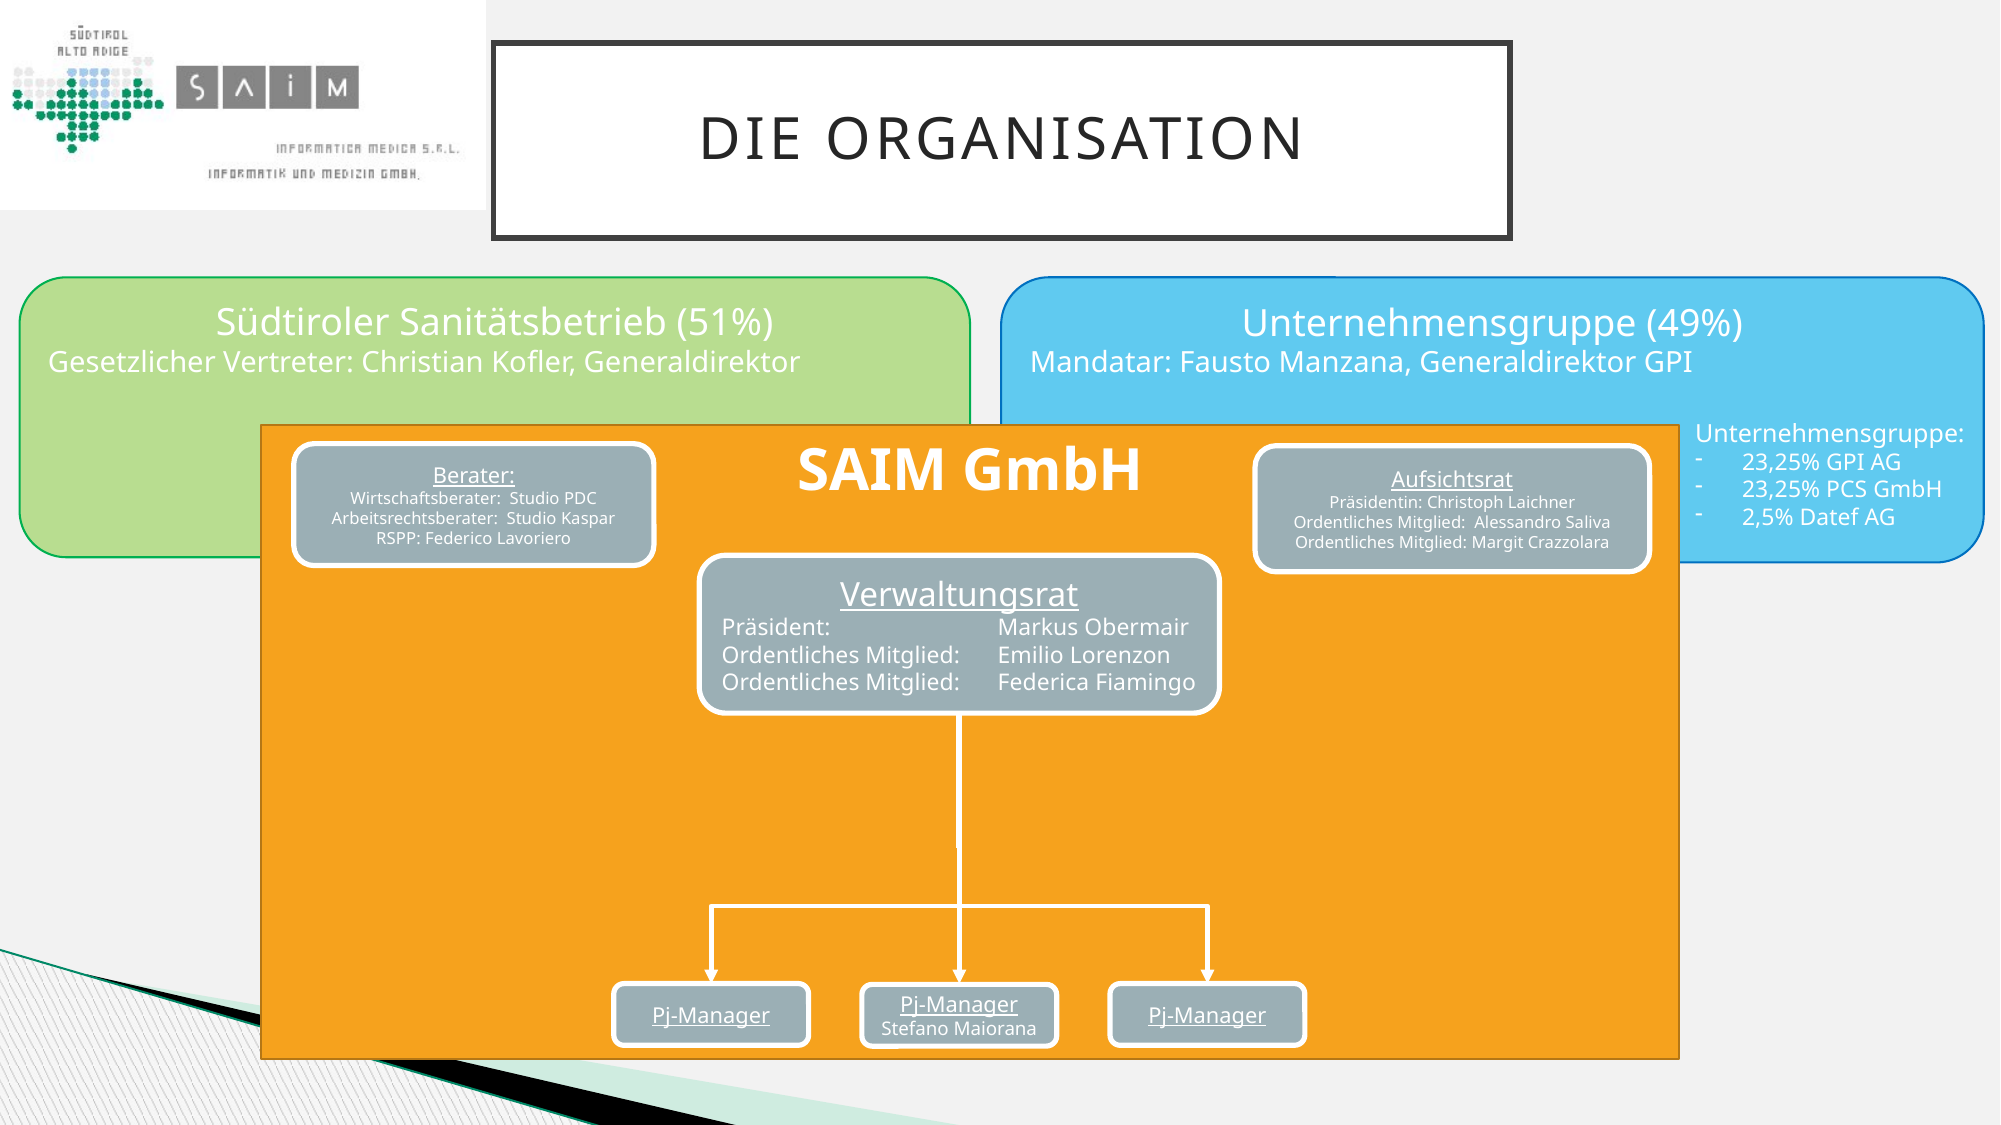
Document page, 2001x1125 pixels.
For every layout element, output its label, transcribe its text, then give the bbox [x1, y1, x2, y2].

text_box Unternehmensgruppe (49%) Mandatar: Fausto Manzana, Generaldirektor GPI [1680, 537, 1980, 564]
picture [0, 0, 486, 210]
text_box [260, 424, 1680, 1060]
text_box Unternehmensgruppe (49%) Mandatar: Fausto Manzana, Generaldirektor GPI [1000, 276, 1985, 424]
text_box Unternehmensgruppe: 23,25% GPI AG 23,25% PCS GmbH 2,5% Datef AG [1680, 409, 2000, 537]
title Die Organisation [491, 40, 1513, 241]
text_box Südtiroler Sanitätsbetrieb (51%) Gesetzlicher Vertreter: Christian Kofler, Generaldirektor [18, 276, 972, 559]
